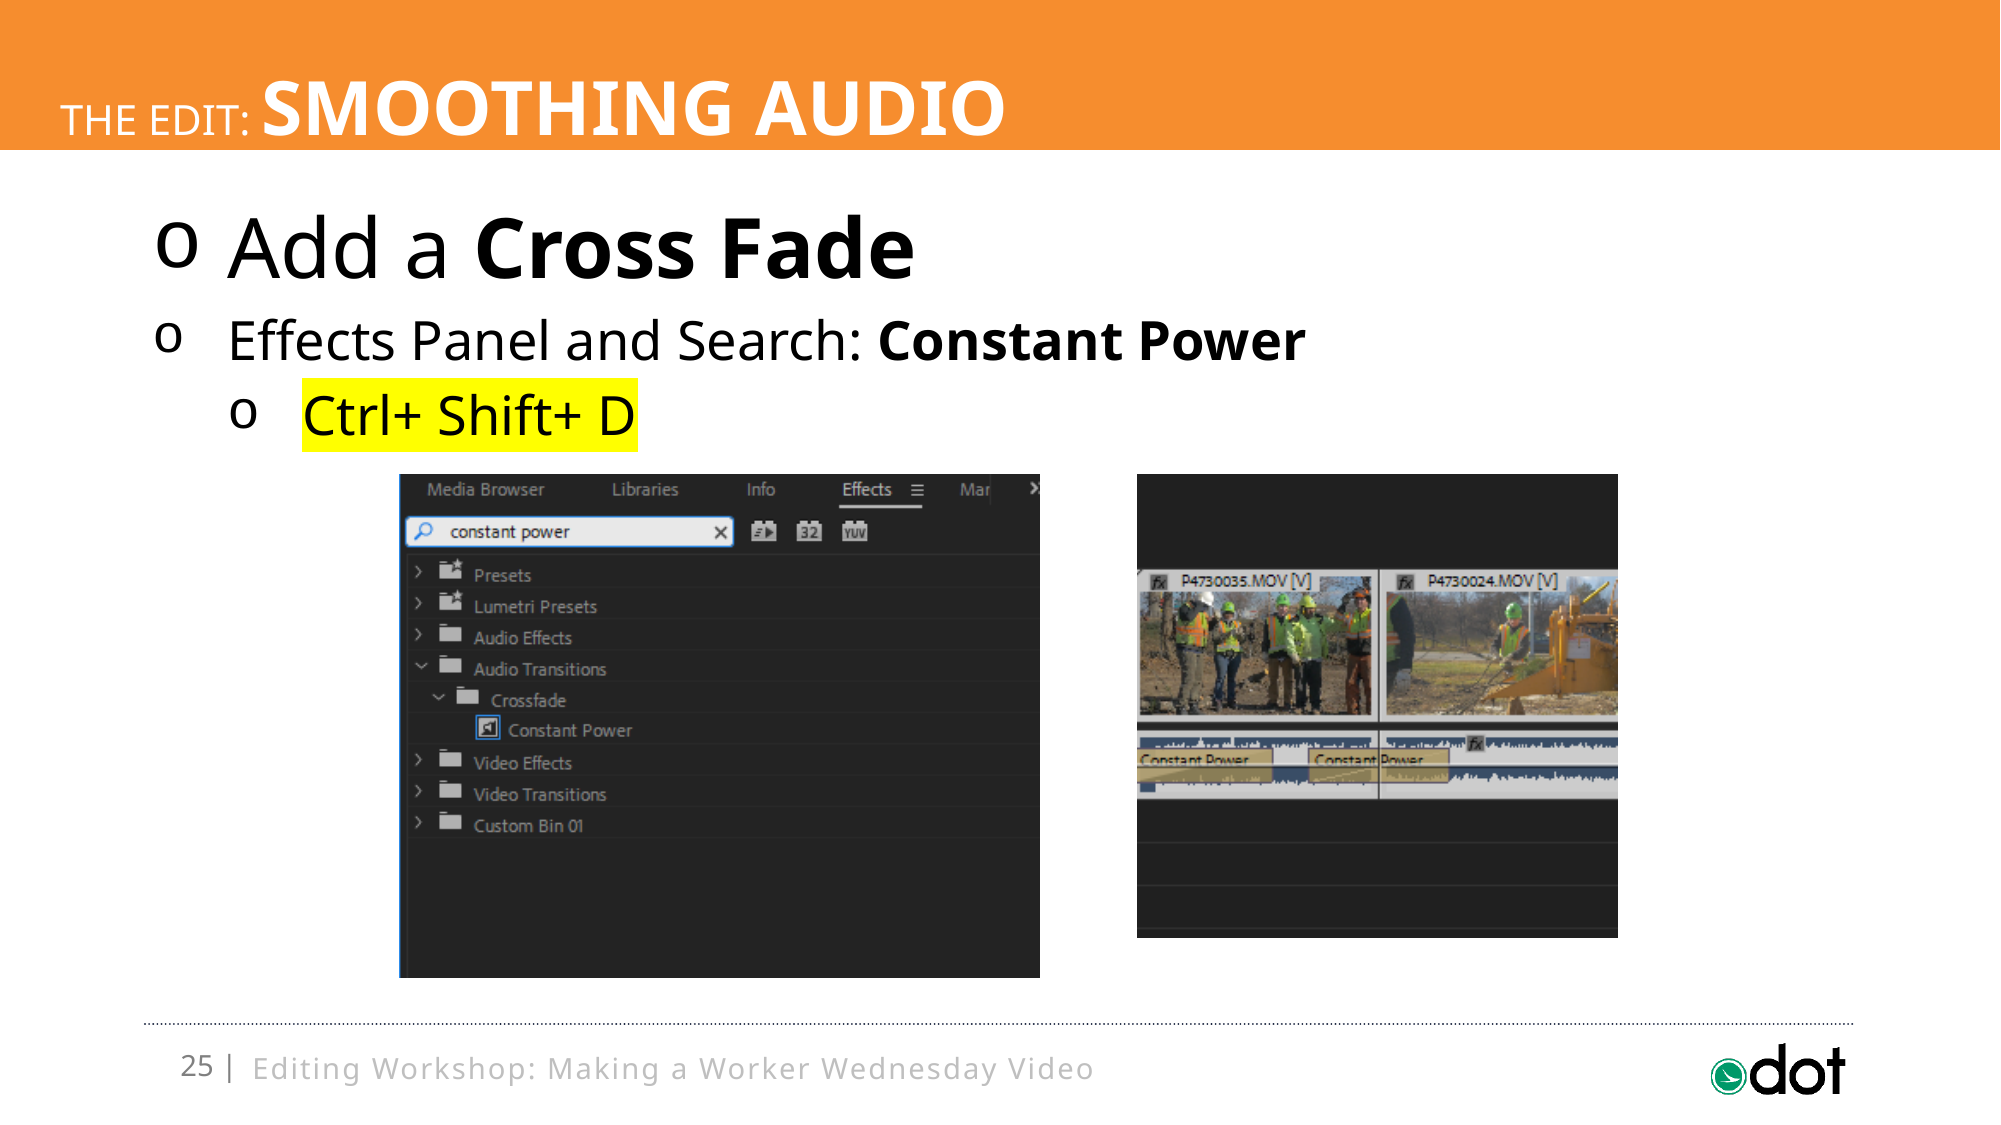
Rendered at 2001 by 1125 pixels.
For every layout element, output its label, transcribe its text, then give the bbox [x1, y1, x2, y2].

list Add a Cross Fade Effects Panel and Search: Constant Power Ctrl+ Shift+ D [137, 187, 1863, 993]
picture [399, 473, 1040, 978]
picture [1137, 473, 1619, 938]
footer Editing Workshop: Making a Worker Wednesday Video [237, 1037, 1510, 1098]
title the edit: Smoothing Audio [0, 0, 2000, 151]
picture [1692, 1024, 1863, 1113]
